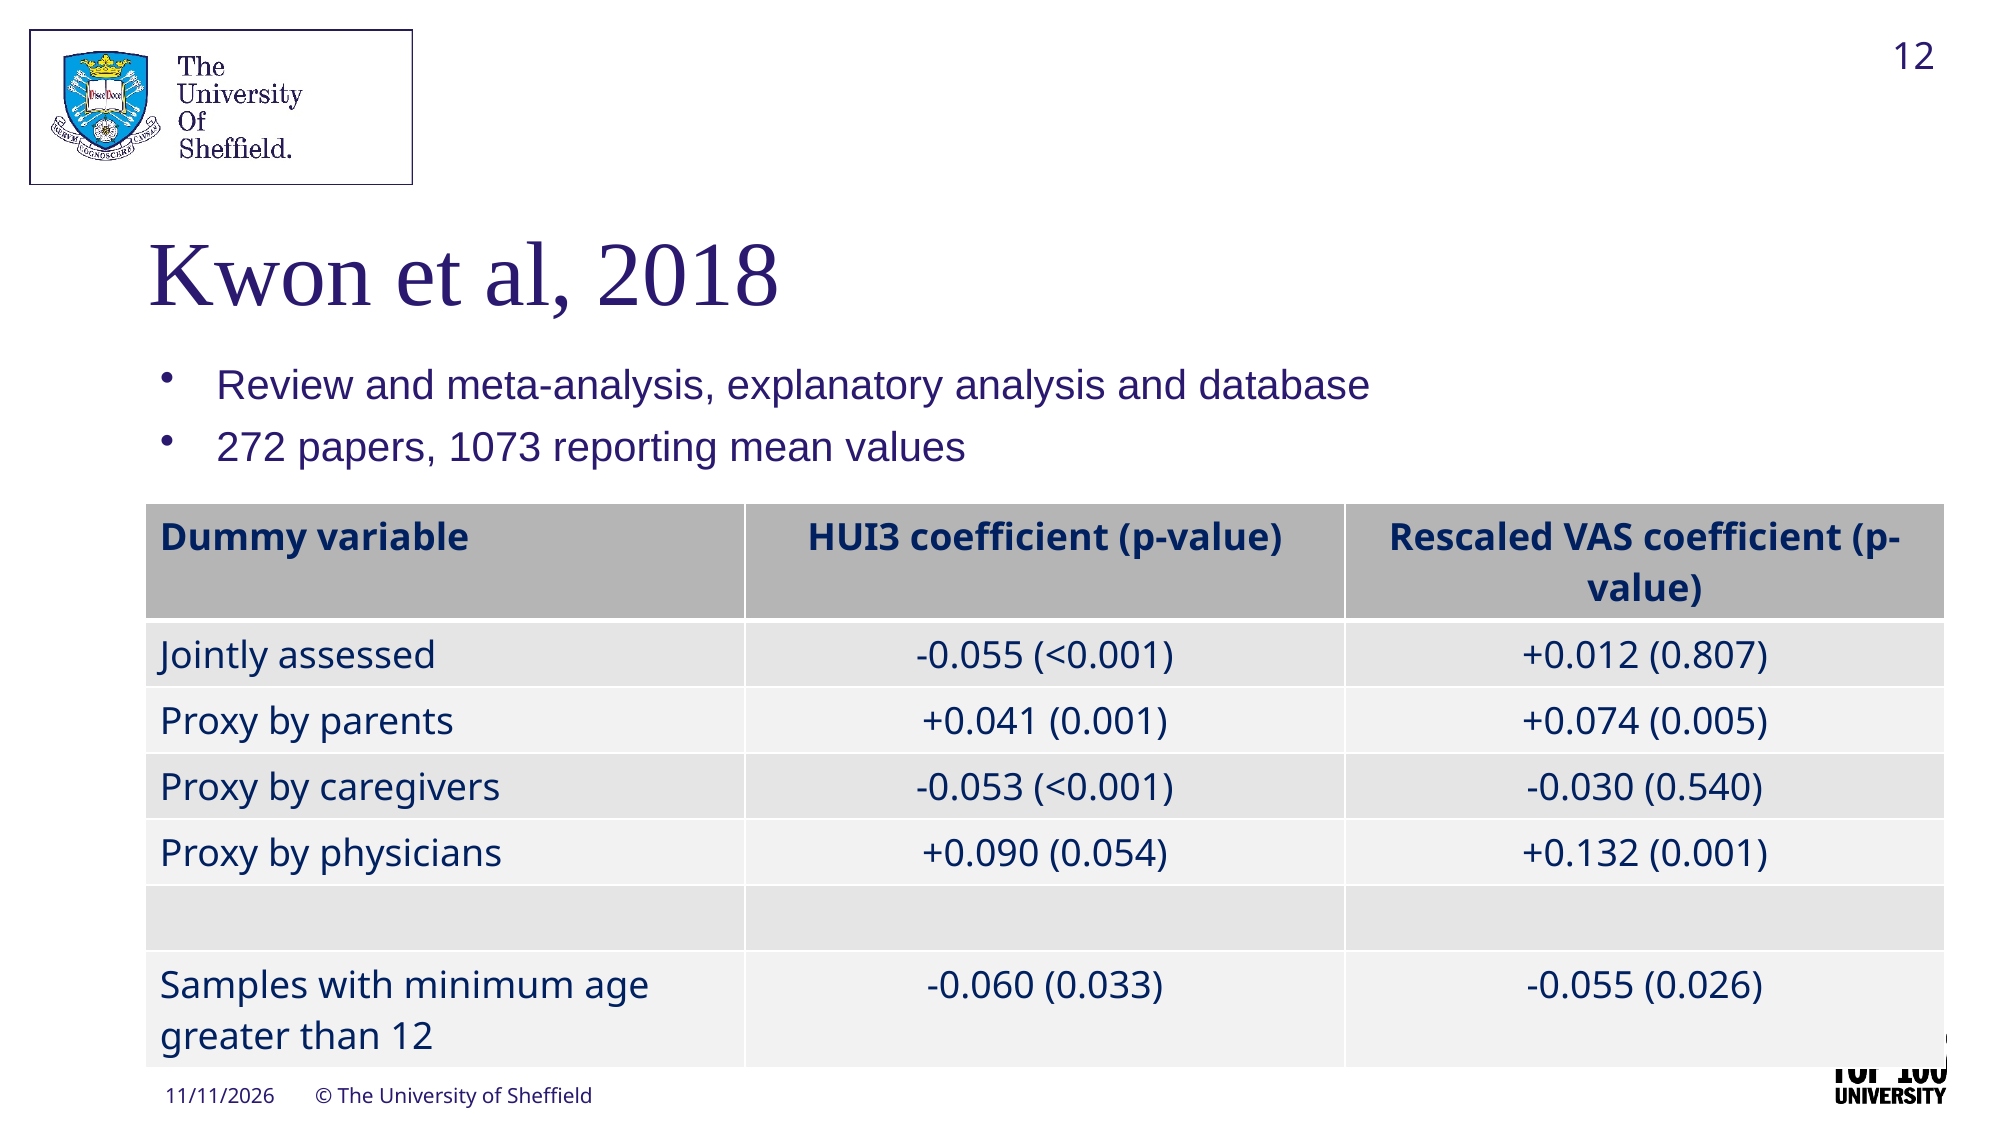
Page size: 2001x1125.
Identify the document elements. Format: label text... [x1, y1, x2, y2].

table_cell Proxy by physicians [146, 820, 744, 884]
table_cell Proxy by parents [146, 688, 744, 752]
table_header Dummy variable [146, 504, 744, 618]
table_cell +0.041 (0.001) [746, 688, 1344, 752]
list Review and meta-analysis, explanatory analysis and database 272 papers, 1073 reporting mean values [145, 349, 1946, 503]
table_cell Jointly assessed [146, 623, 744, 686]
picture [29, 29, 413, 185]
table_header HUI3 coefficient (p-value) [746, 504, 1344, 618]
table_cell [146, 886, 744, 950]
table_cell -0.055 (<0.001) [746, 623, 1344, 686]
table_cell +0.132 (0.001) [1346, 820, 1944, 884]
table_cell [746, 886, 1344, 950]
table_cell -0.055 (0.026) [1346, 952, 1944, 1067]
table_cell +0.090 (0.054) [746, 820, 1344, 884]
table_cell Samples with minimum age greater than 12 [146, 952, 744, 1067]
slide_number 12 [1533, 24, 1951, 101]
table_cell -0.030 (0.540) [1346, 754, 1944, 818]
table_header Rescaled VAS coefficient (p-value) [1346, 504, 1944, 618]
picture [1830, 1032, 1947, 1104]
footer © The University of Sheffield [299, 1074, 1434, 1125]
table_cell [1346, 886, 1944, 950]
title Kwon et al, 2018 [133, 224, 1934, 350]
table_cell -0.060 (0.033) [746, 952, 1344, 1067]
table_cell +0.074 (0.005) [1346, 688, 1944, 752]
table_cell +0.012 (0.807) [1346, 623, 1944, 686]
table_cell Proxy by caregivers [146, 754, 744, 818]
table_cell -0.053 (<0.001) [746, 754, 1344, 818]
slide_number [149, 1074, 299, 1125]
